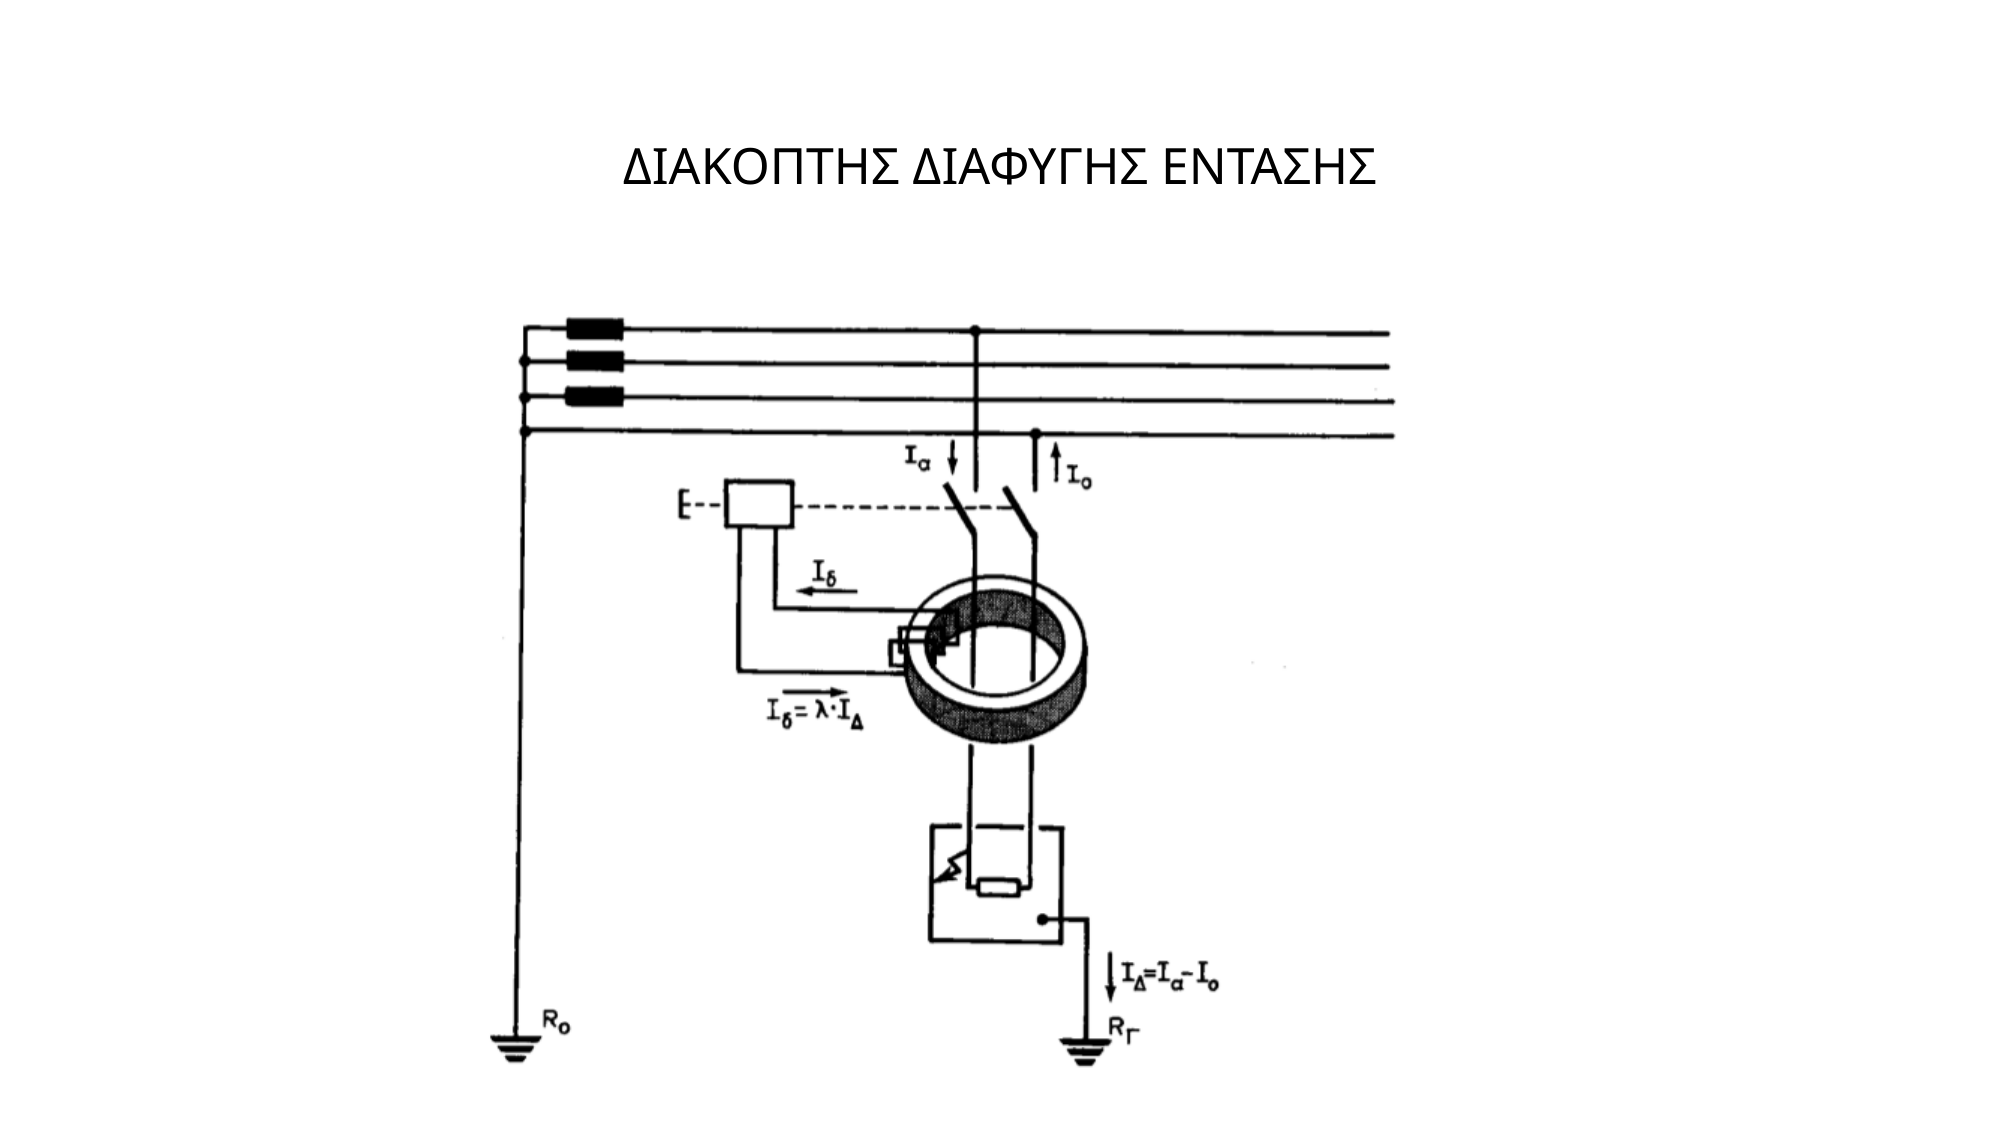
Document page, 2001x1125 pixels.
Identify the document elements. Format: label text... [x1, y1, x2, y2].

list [482, 299, 1406, 1079]
title ΔΙΑΚΟΠΤΗΣ ΔΙΑΦΥΓΗΣ ΕΝΤΑΣΗΣ [137, 59, 1863, 278]
